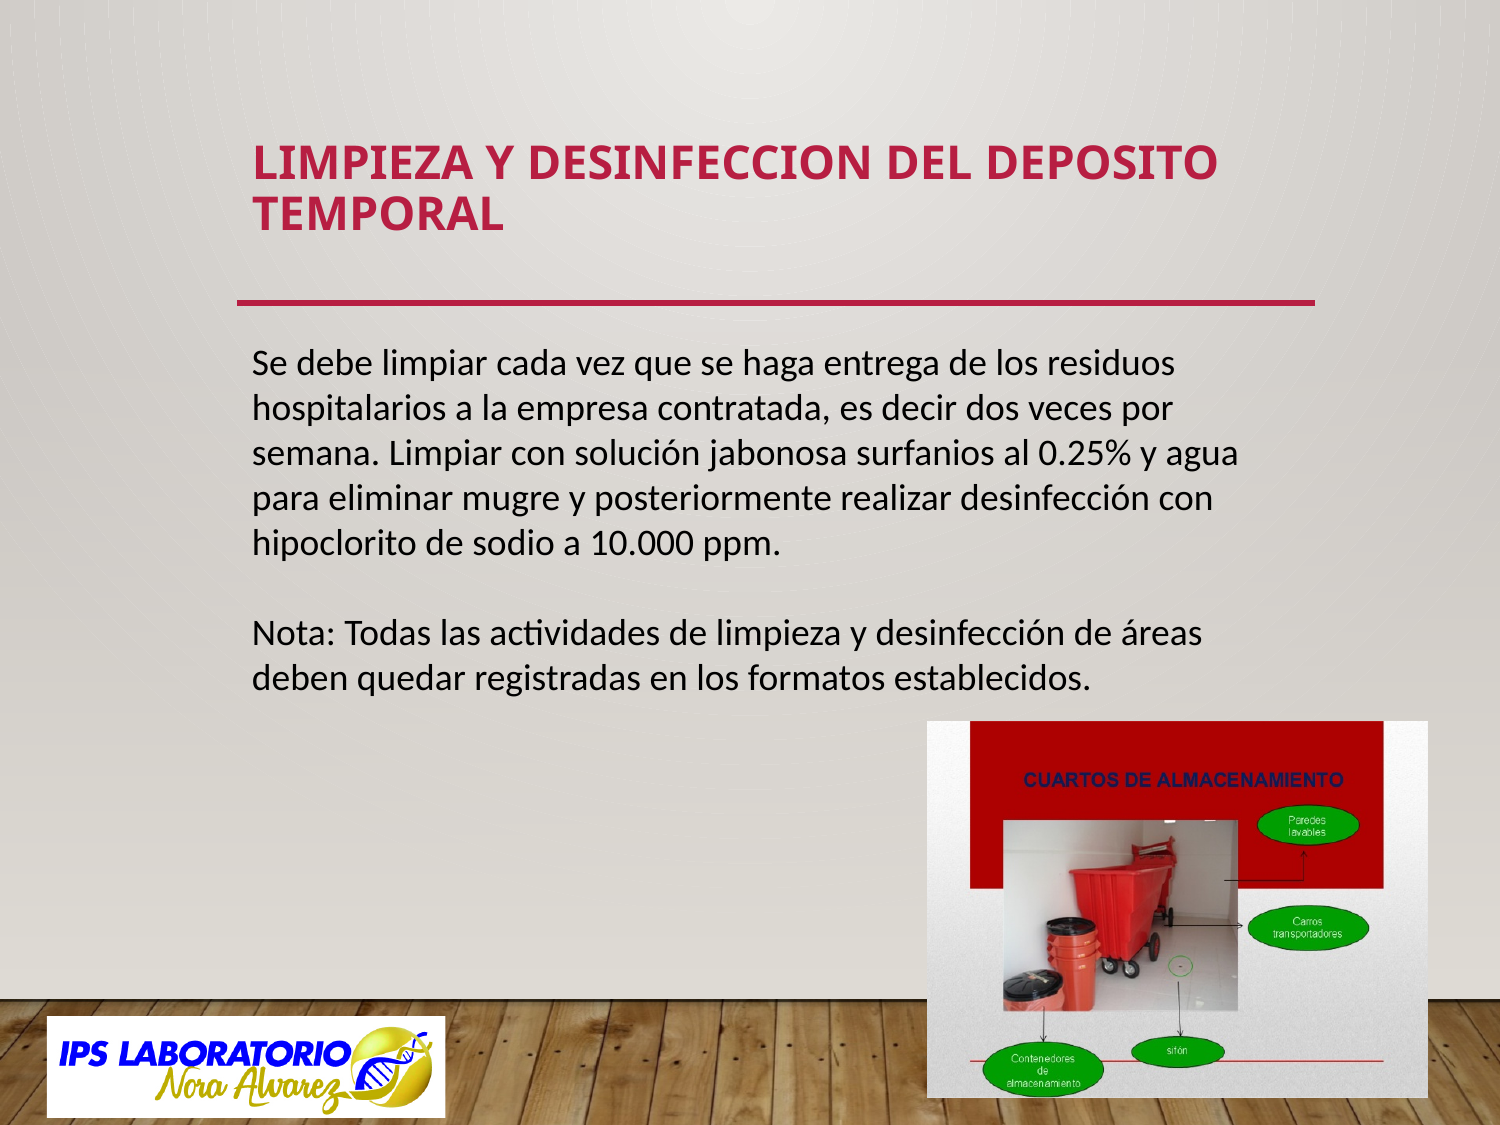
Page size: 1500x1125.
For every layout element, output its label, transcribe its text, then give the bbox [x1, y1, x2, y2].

picture [0, 721, 1500, 1125]
title LIMPIEZA Y DESINFECCION DEL DEPOSITO TEMPORAL [236, 131, 1315, 305]
list Se debe limpiar cada vez que se haga entrega de los residuos hospitalarios a la empresa contratada, es decir dos veces por semana. Limpiar con solución jabonosa surfanios al 0.25% y agua para eliminar mugre y posteriormente realizar desinfección con hipoclorito de sodio a 10.000 ppm. Nota: Todas las actividades de limpieza y desinfección de áreas deben quedar registradas en los formatos establecidos. [236, 330, 1315, 897]
